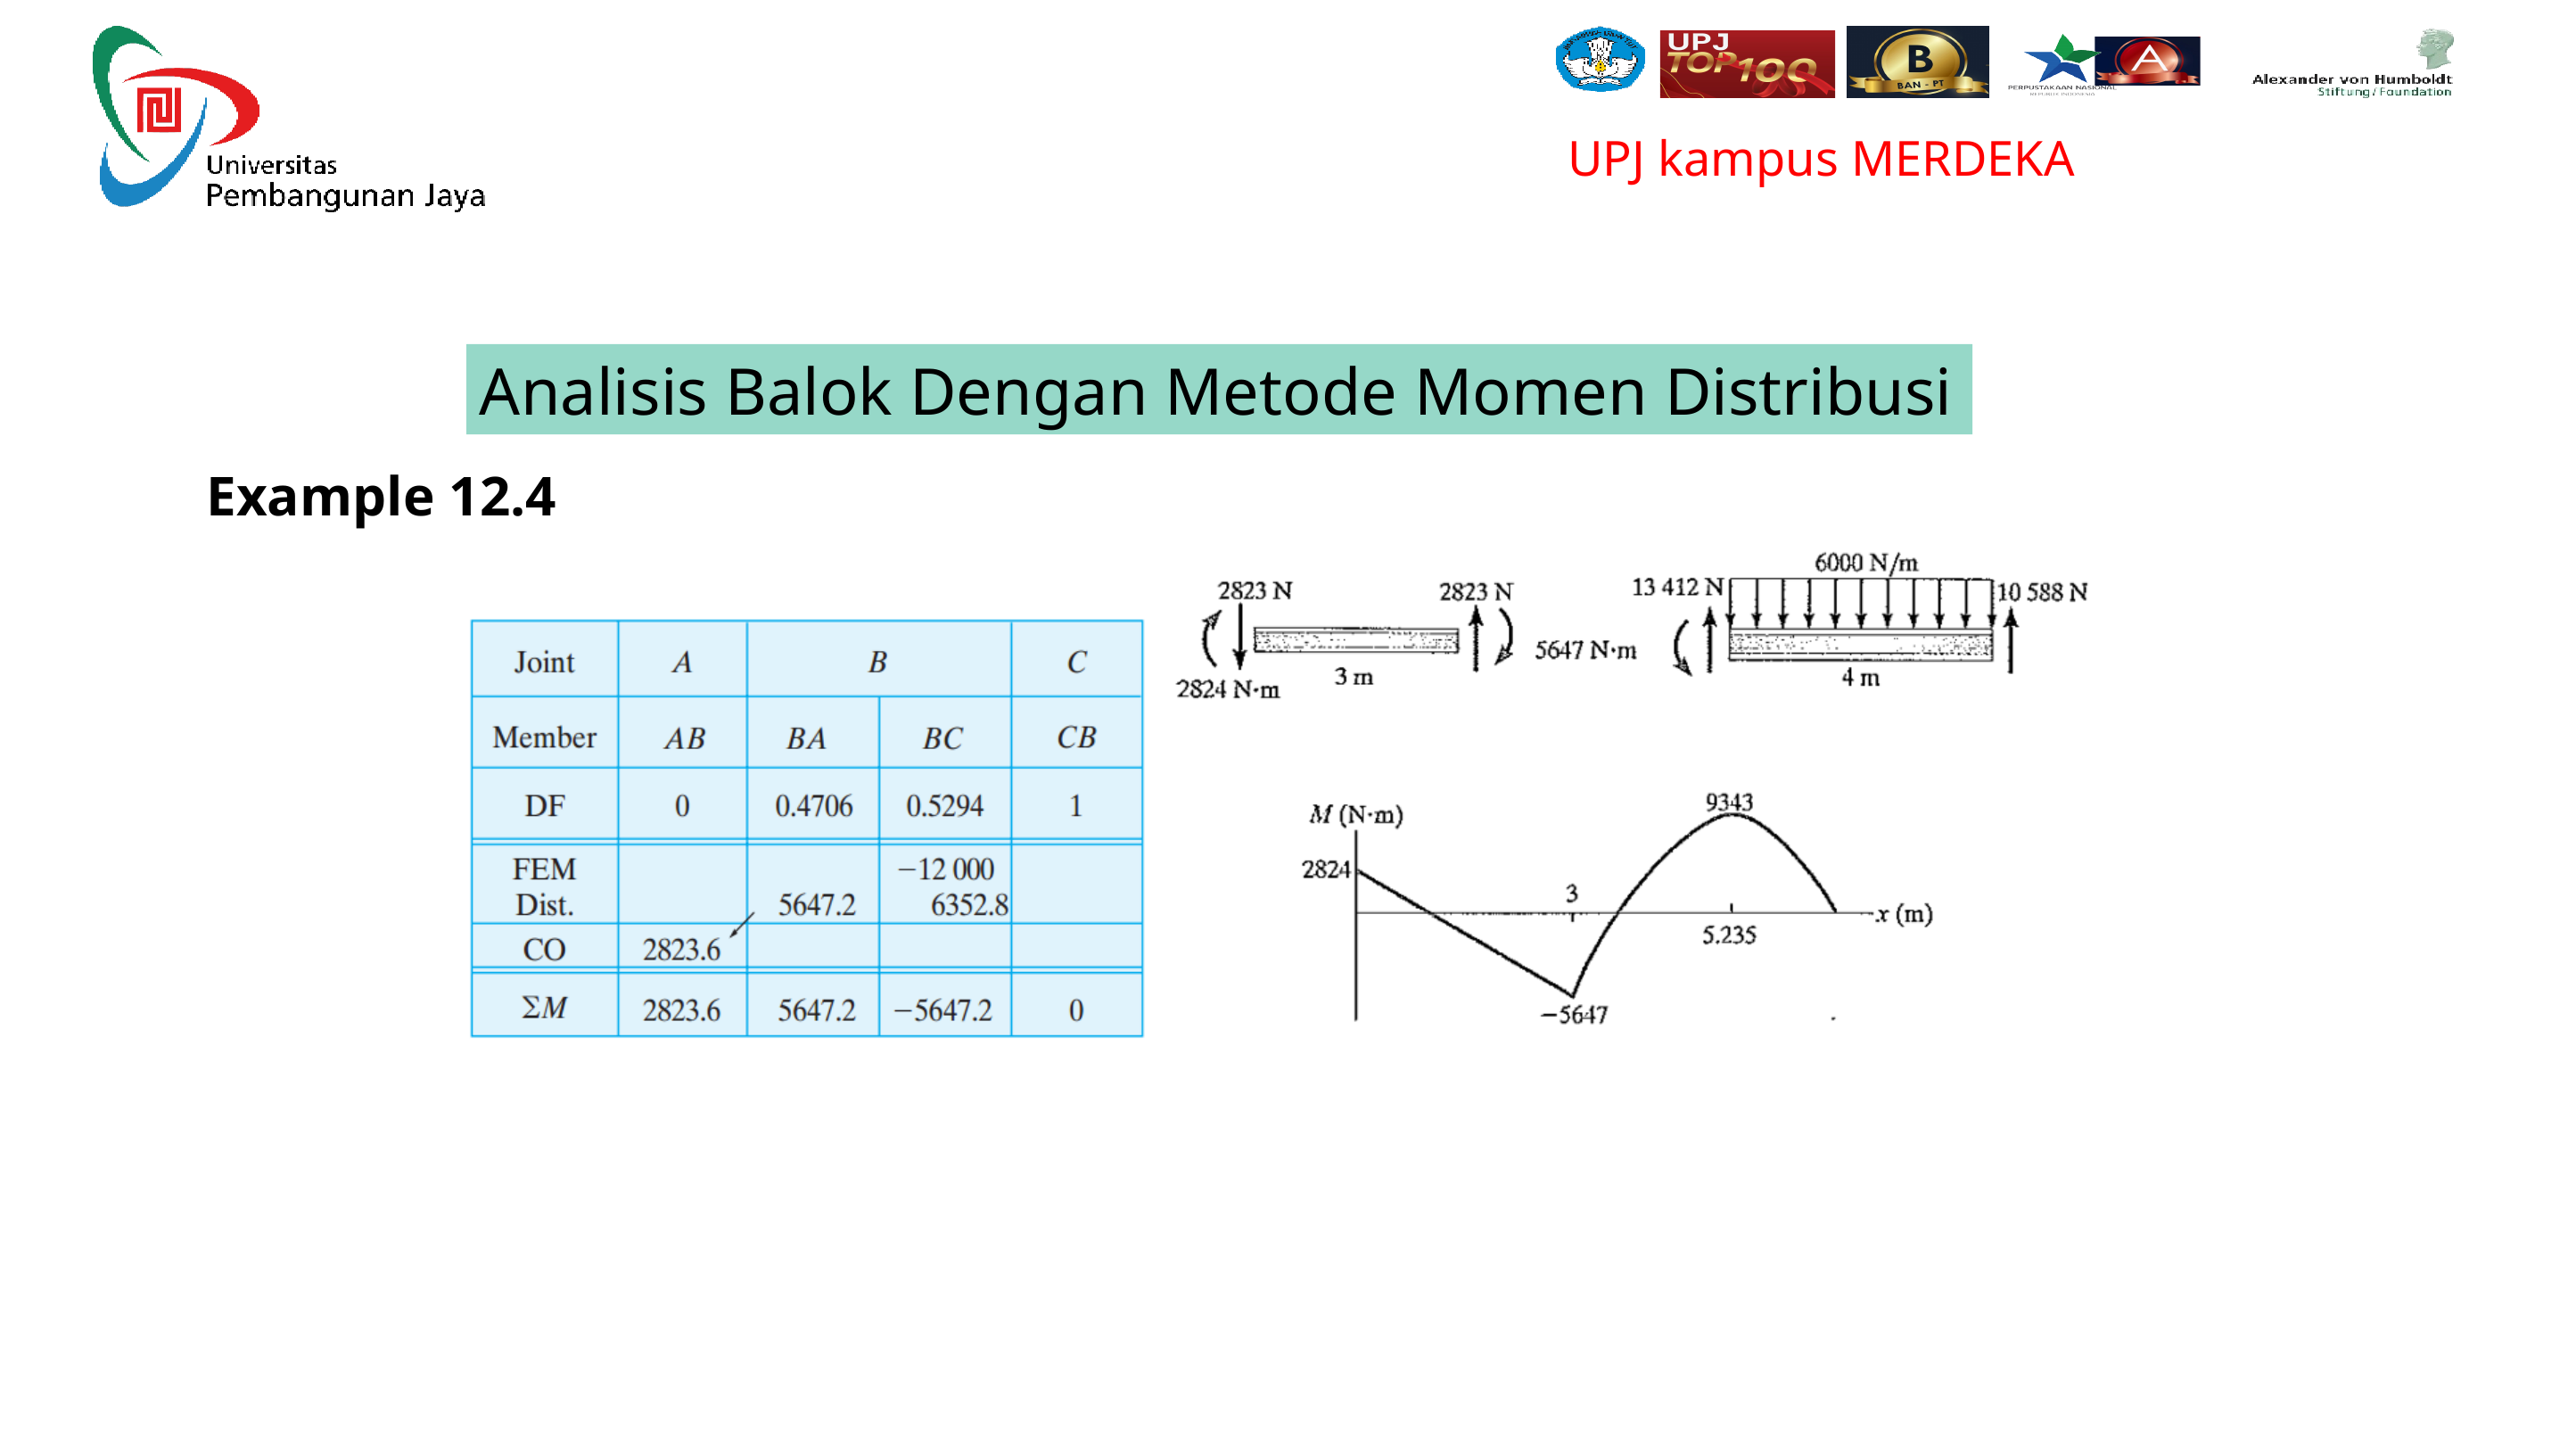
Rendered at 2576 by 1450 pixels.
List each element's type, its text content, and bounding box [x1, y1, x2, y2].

picture [1550, 24, 1652, 96]
picture [1165, 526, 2102, 1042]
picture [2005, 29, 2201, 98]
picture [1847, 26, 1989, 98]
list Example 12.4 [193, 442, 2381, 1224]
picture [465, 614, 1149, 1042]
text_box Analisis Balok Dengan Metode Momen Distribusi [466, 343, 1973, 435]
picture [1659, 30, 1836, 98]
picture [93, 26, 487, 212]
picture [2238, 24, 2467, 98]
